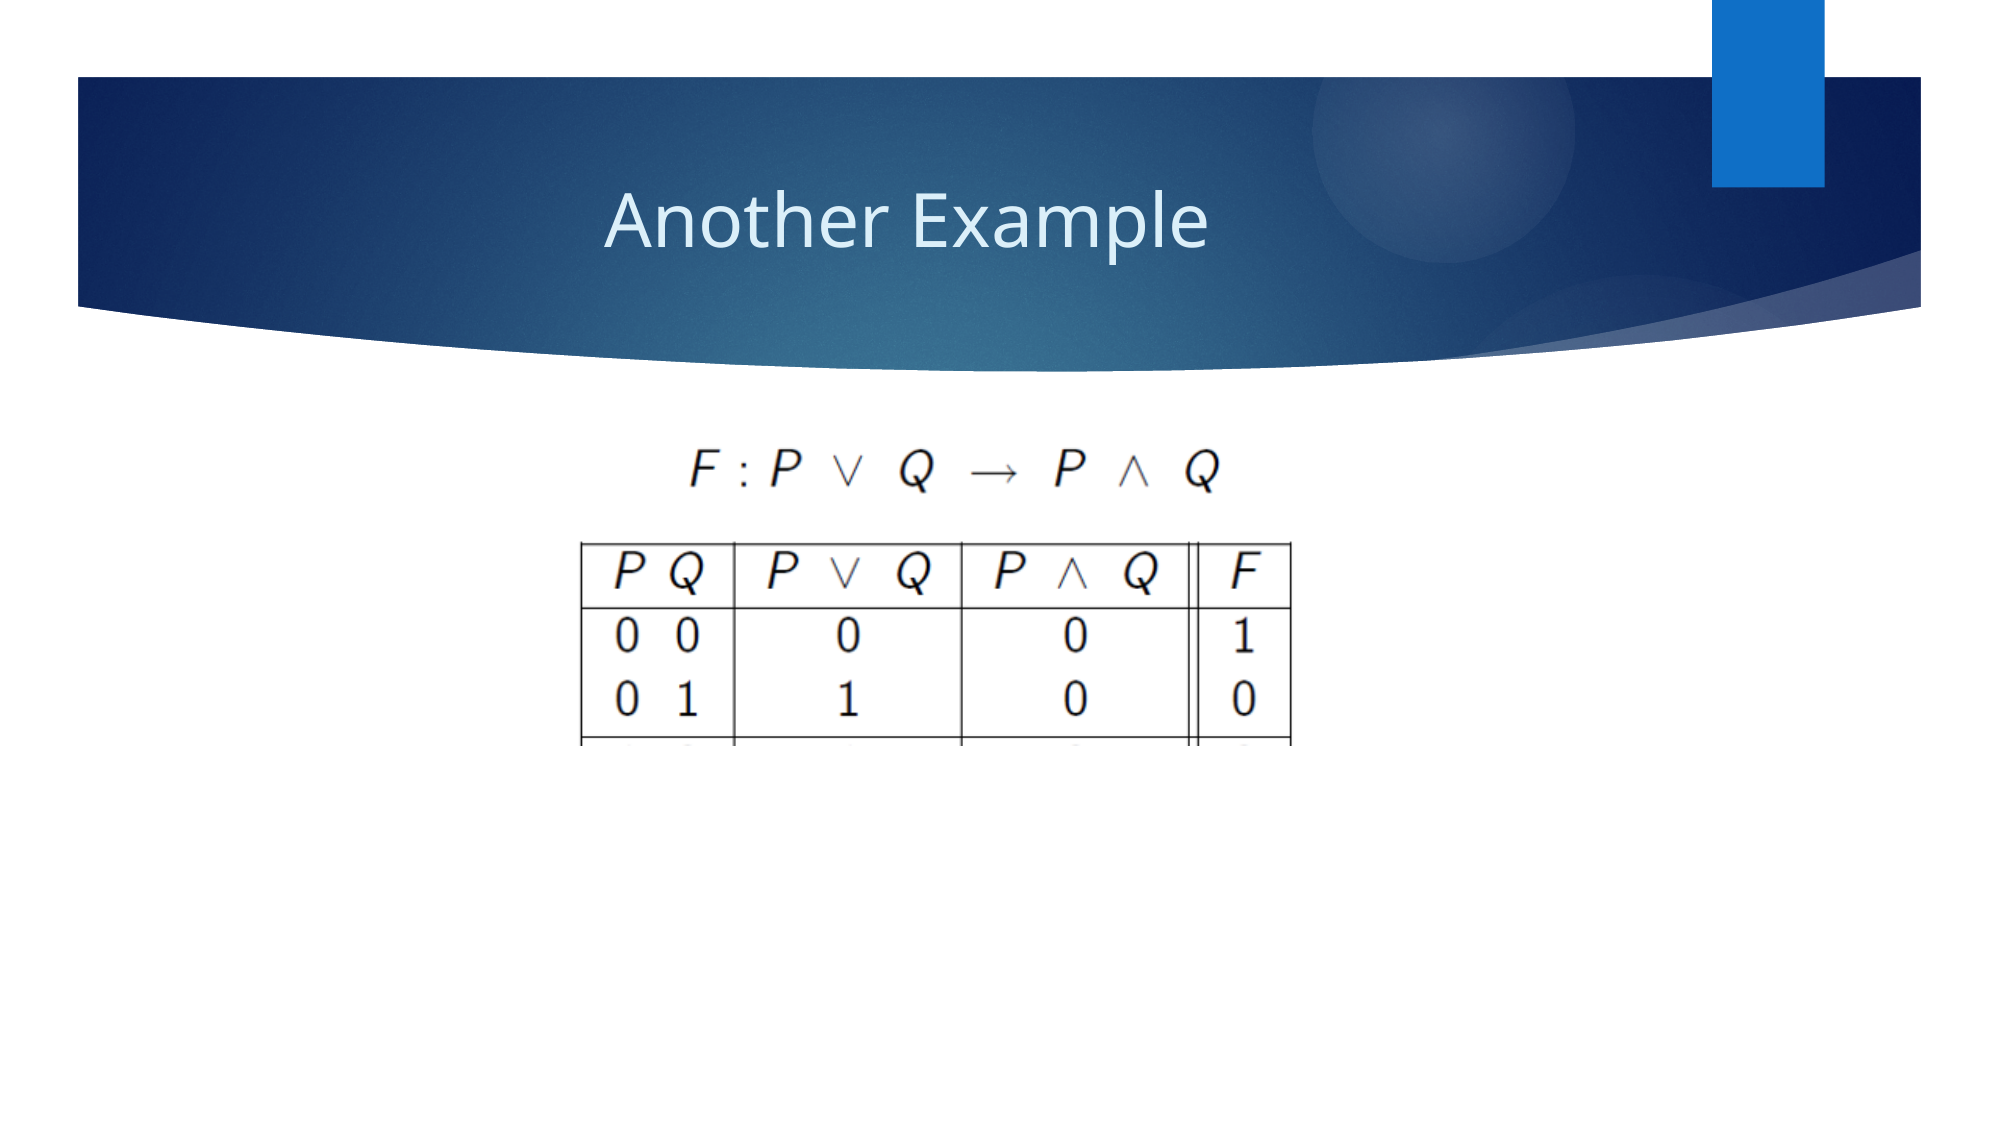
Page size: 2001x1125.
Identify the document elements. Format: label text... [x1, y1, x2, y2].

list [665, 436, 1253, 514]
title Another Example [189, 159, 1627, 276]
picture [570, 534, 1309, 746]
